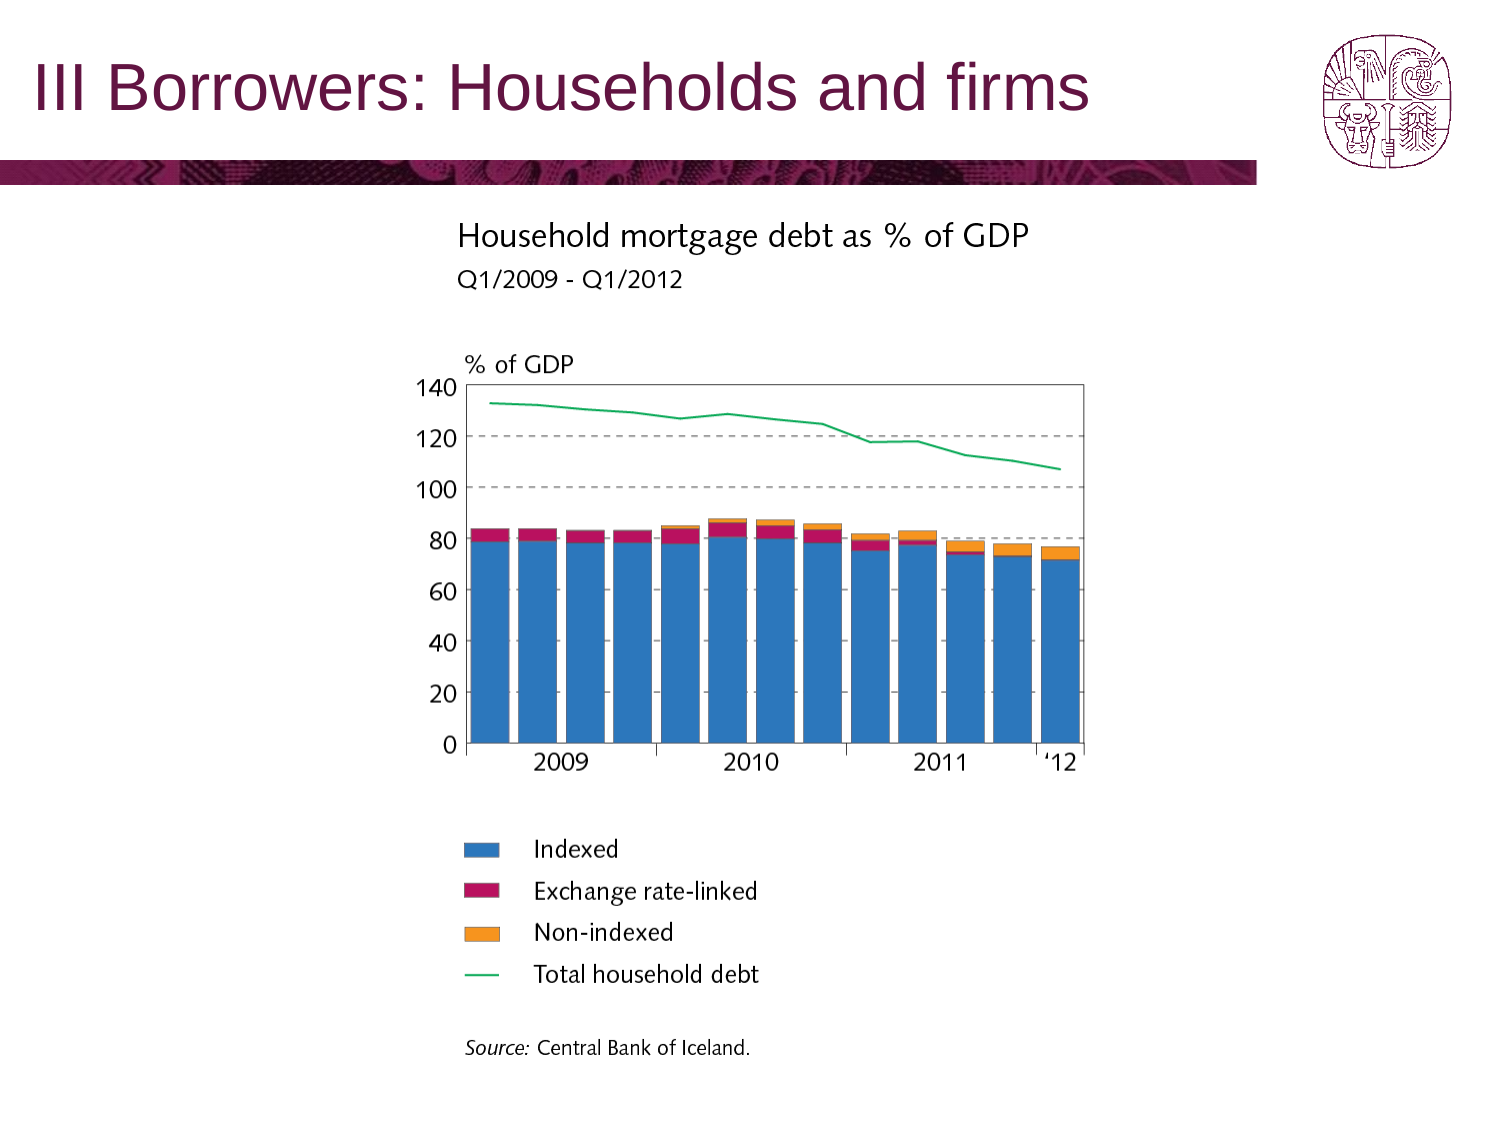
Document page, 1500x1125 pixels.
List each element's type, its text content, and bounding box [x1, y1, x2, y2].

picture [1316, 31, 1456, 173]
picture [0, 160, 1258, 185]
title III Borrowers: Households and firms [17, 19, 1247, 149]
picture [414, 219, 1086, 1091]
